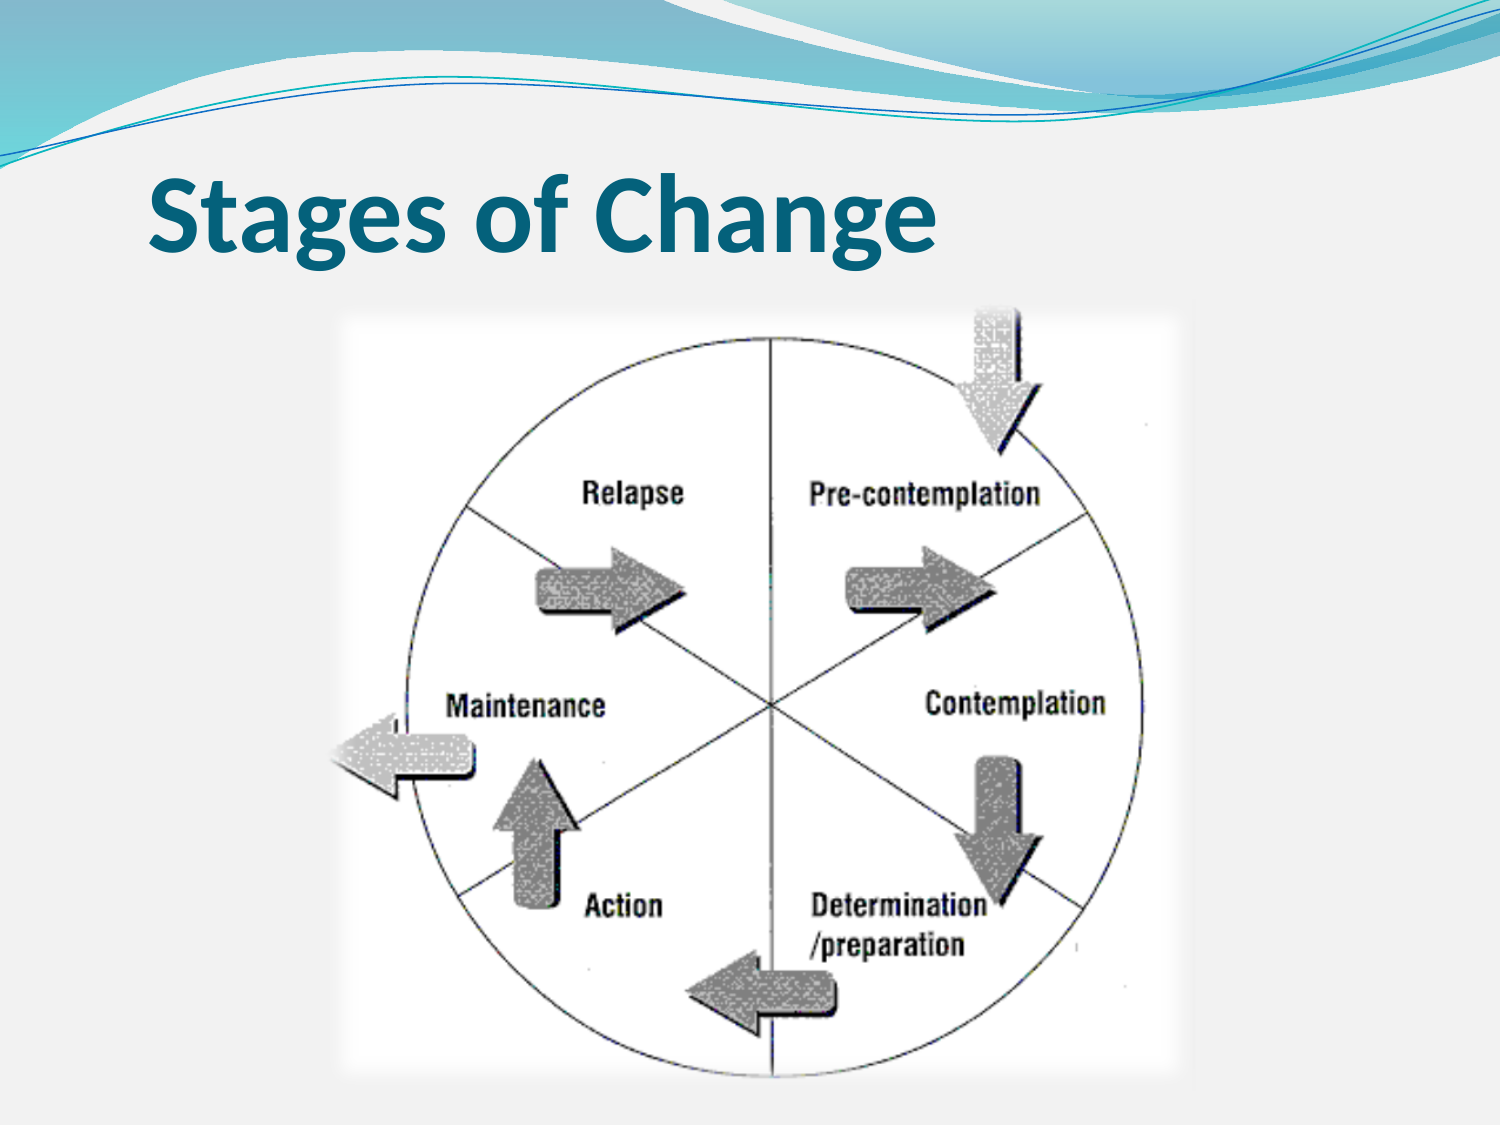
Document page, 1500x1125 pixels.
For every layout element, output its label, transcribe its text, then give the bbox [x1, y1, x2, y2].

title Stages of Change [147, 87, 1498, 275]
picture [324, 299, 1196, 1091]
